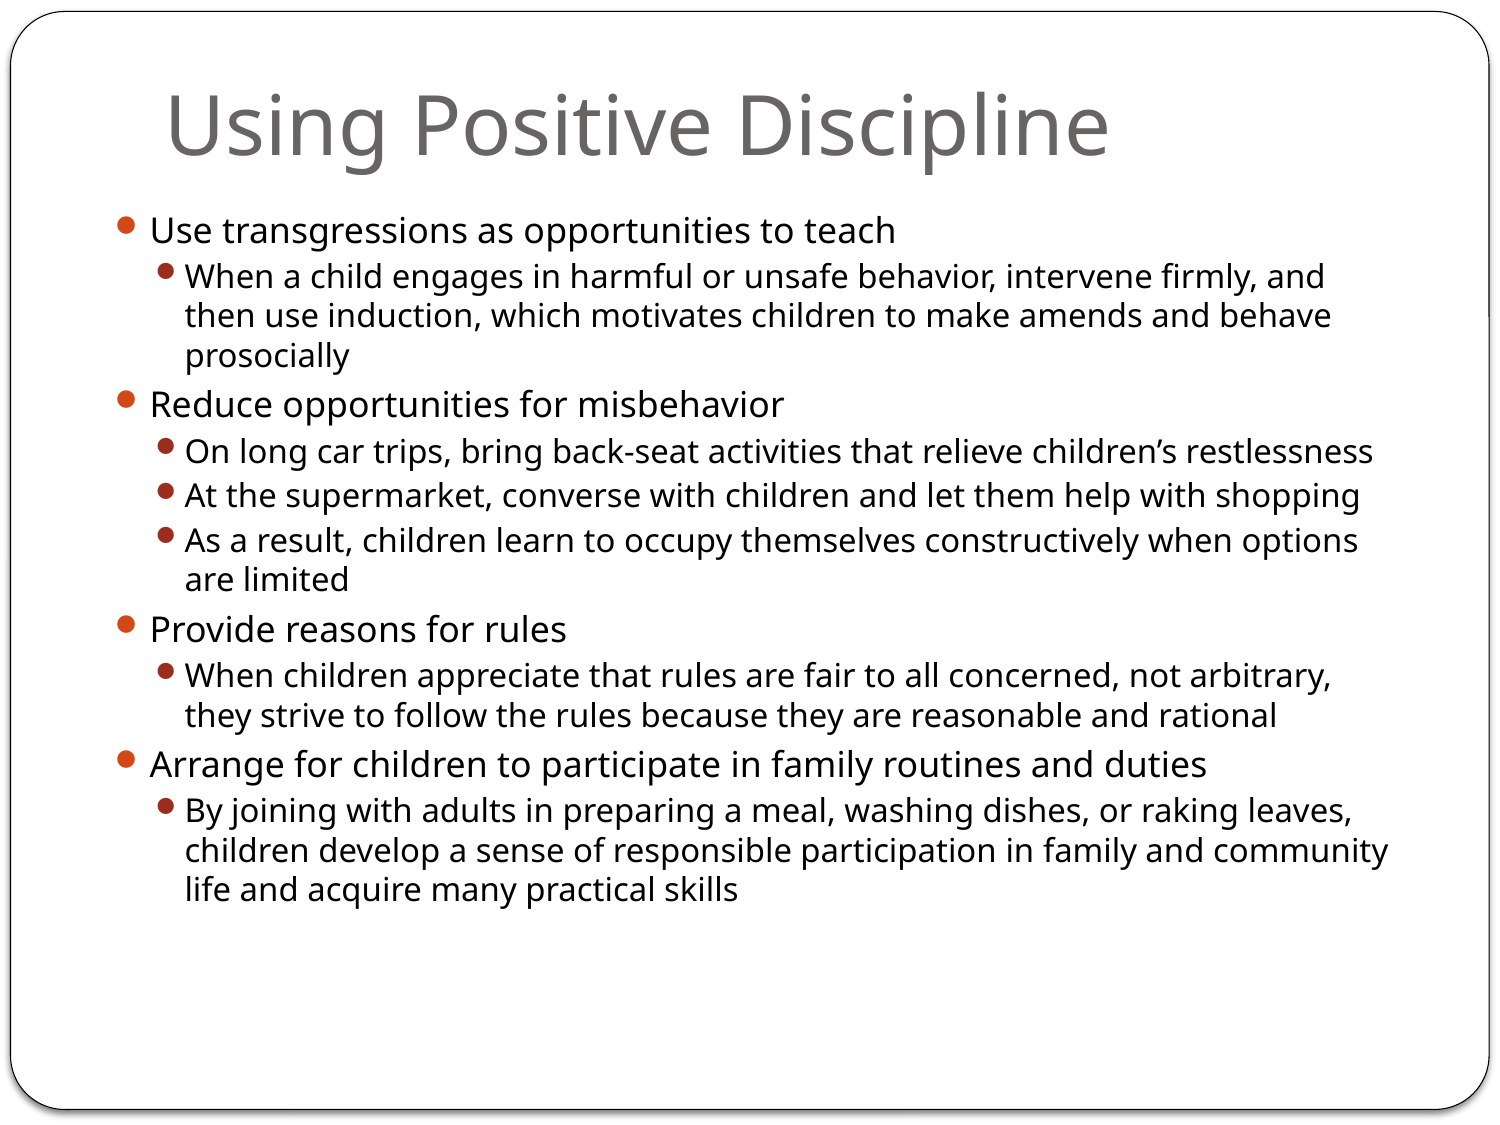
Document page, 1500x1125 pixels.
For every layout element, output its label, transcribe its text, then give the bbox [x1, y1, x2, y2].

list Use transgressions as opportunities to teach When a child engages in harmful or unsafe behavior, intervene firmly, and then use induction, which motivates children to make amends and behave prosocially Reduce opportunities for misbehavior On long car trips, bring back-seat activities that relieve children’s restlessness At the supermarket, converse with children and let them help with shopping As a result, children learn to occupy themselves constructively when options are limited Provide reasons for rules When children appreciate that rules are fair to all concerned, not arbitrary, they strive to follow the rules because they are reasonable and rational Arrange for children to participate in family routines and duties By joining with adults in preparing a meal, washing dishes, or raking leaves, children develop a sense of responsible participation in family and community life and acquire many practical skills [99, 200, 1413, 975]
title Using Positive Discipline [150, 0, 1425, 188]
